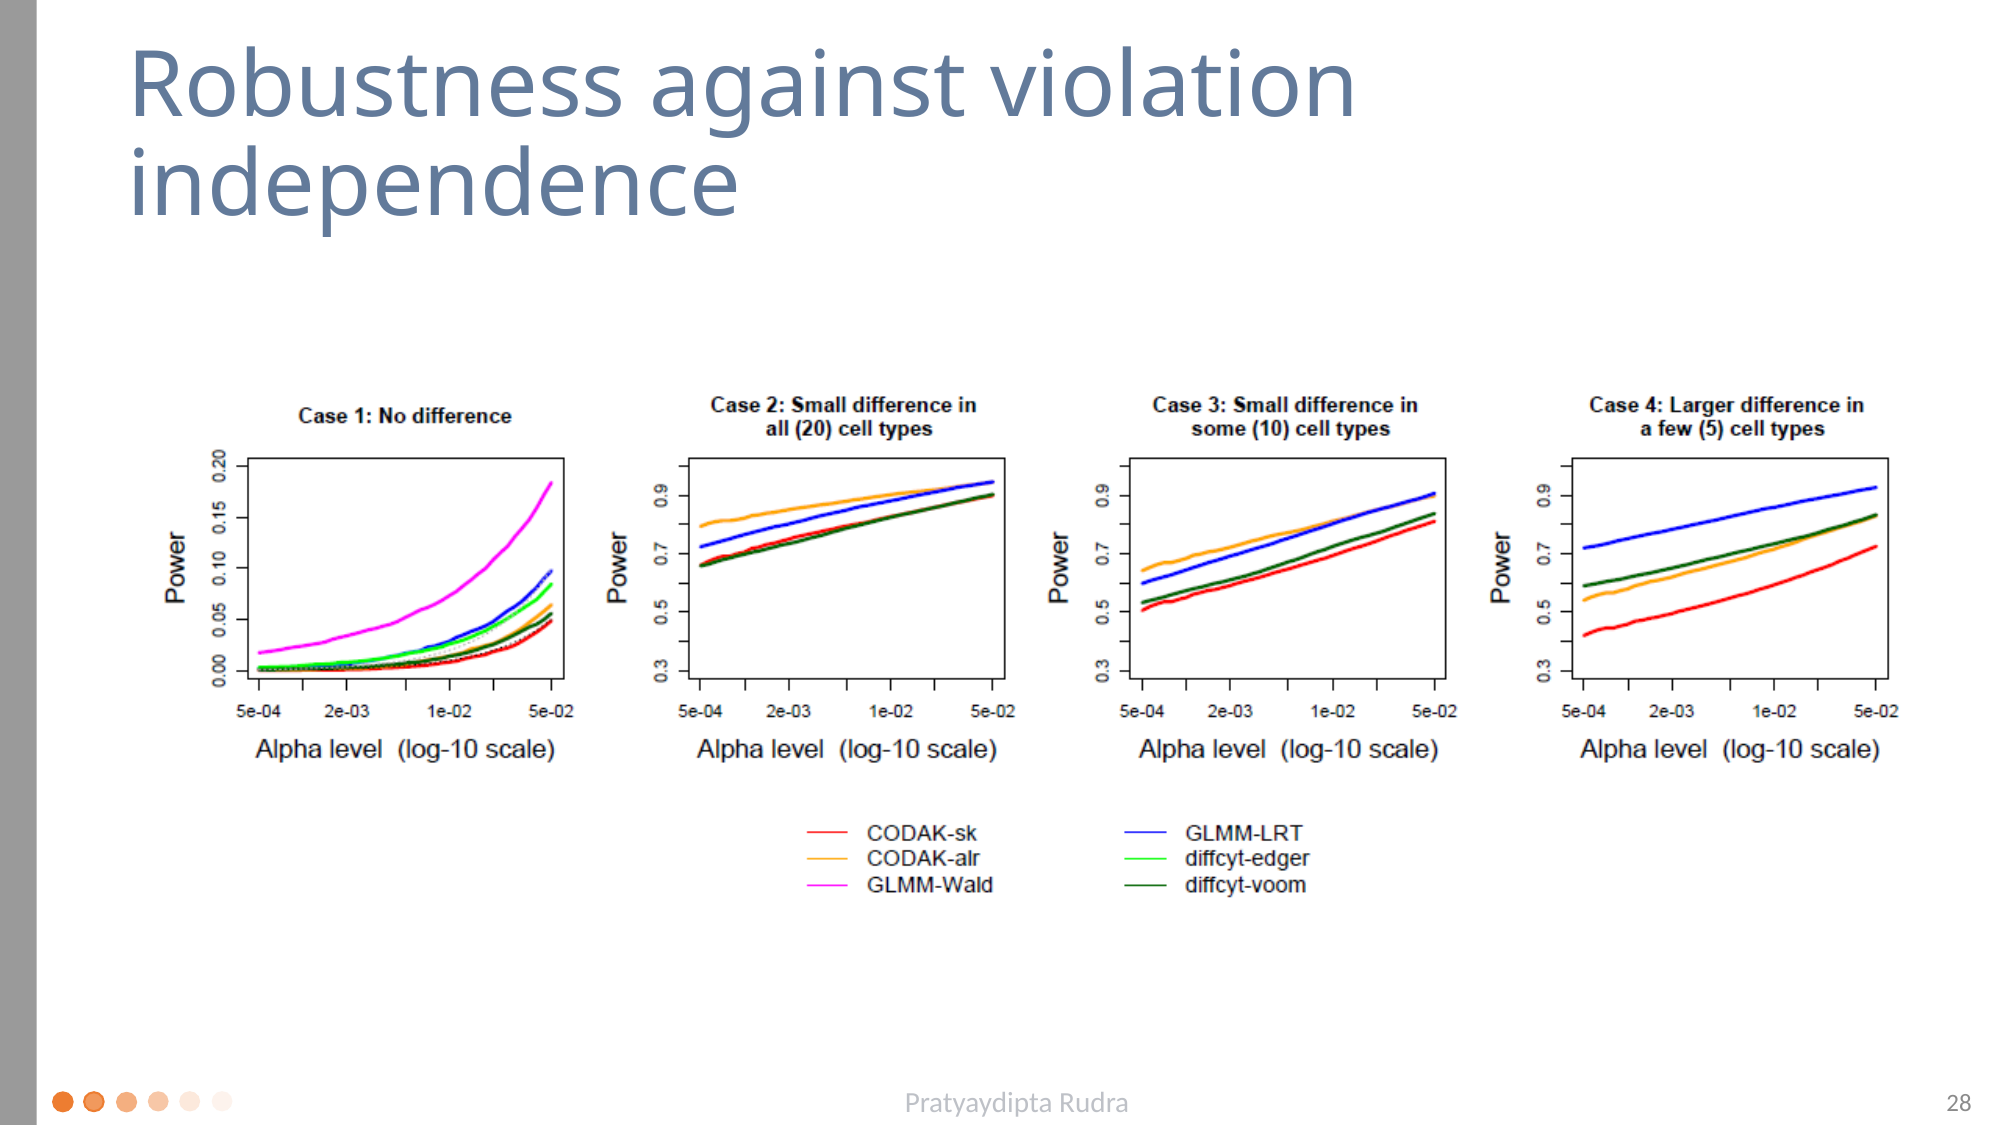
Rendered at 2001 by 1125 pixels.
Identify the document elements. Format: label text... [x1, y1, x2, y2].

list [124, 378, 1933, 913]
footer Pratyaydipta Rudra [886, 1071, 1148, 1125]
title Robustness against violation independence [112, 41, 1946, 232]
slide_number 28 [1537, 1071, 1987, 1125]
